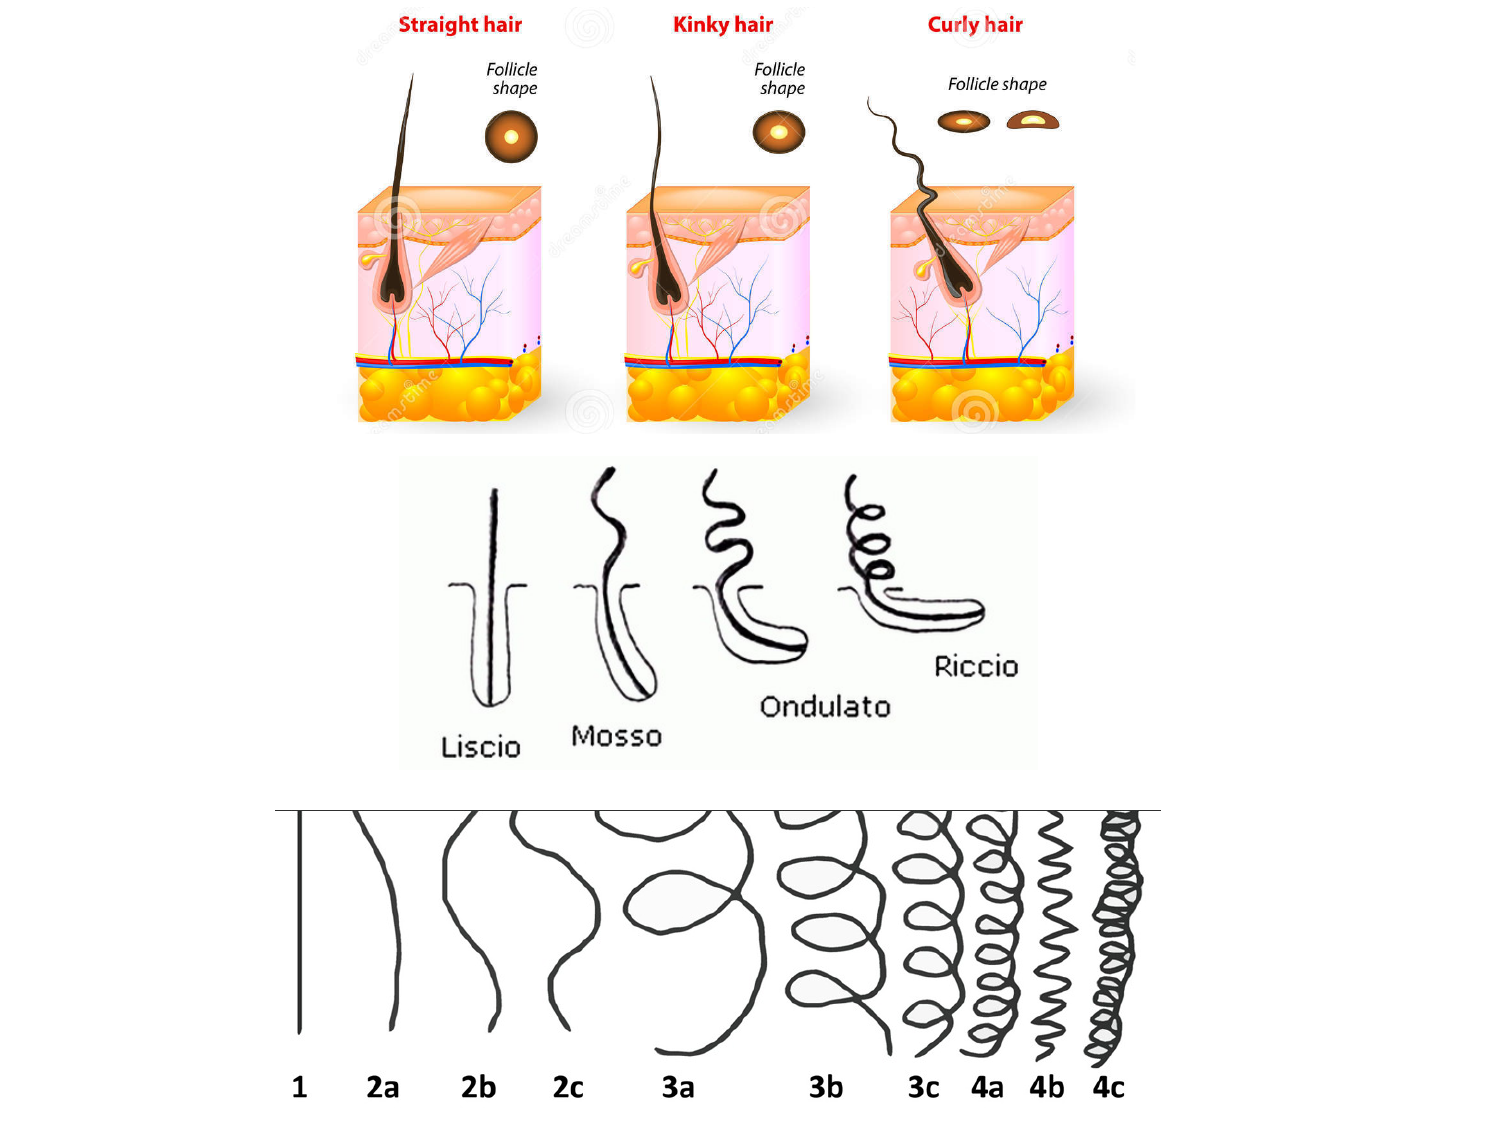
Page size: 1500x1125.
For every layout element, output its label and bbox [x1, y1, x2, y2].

picture [300, 7, 1136, 434]
picture [399, 455, 1038, 770]
picture [275, 810, 1161, 1120]
